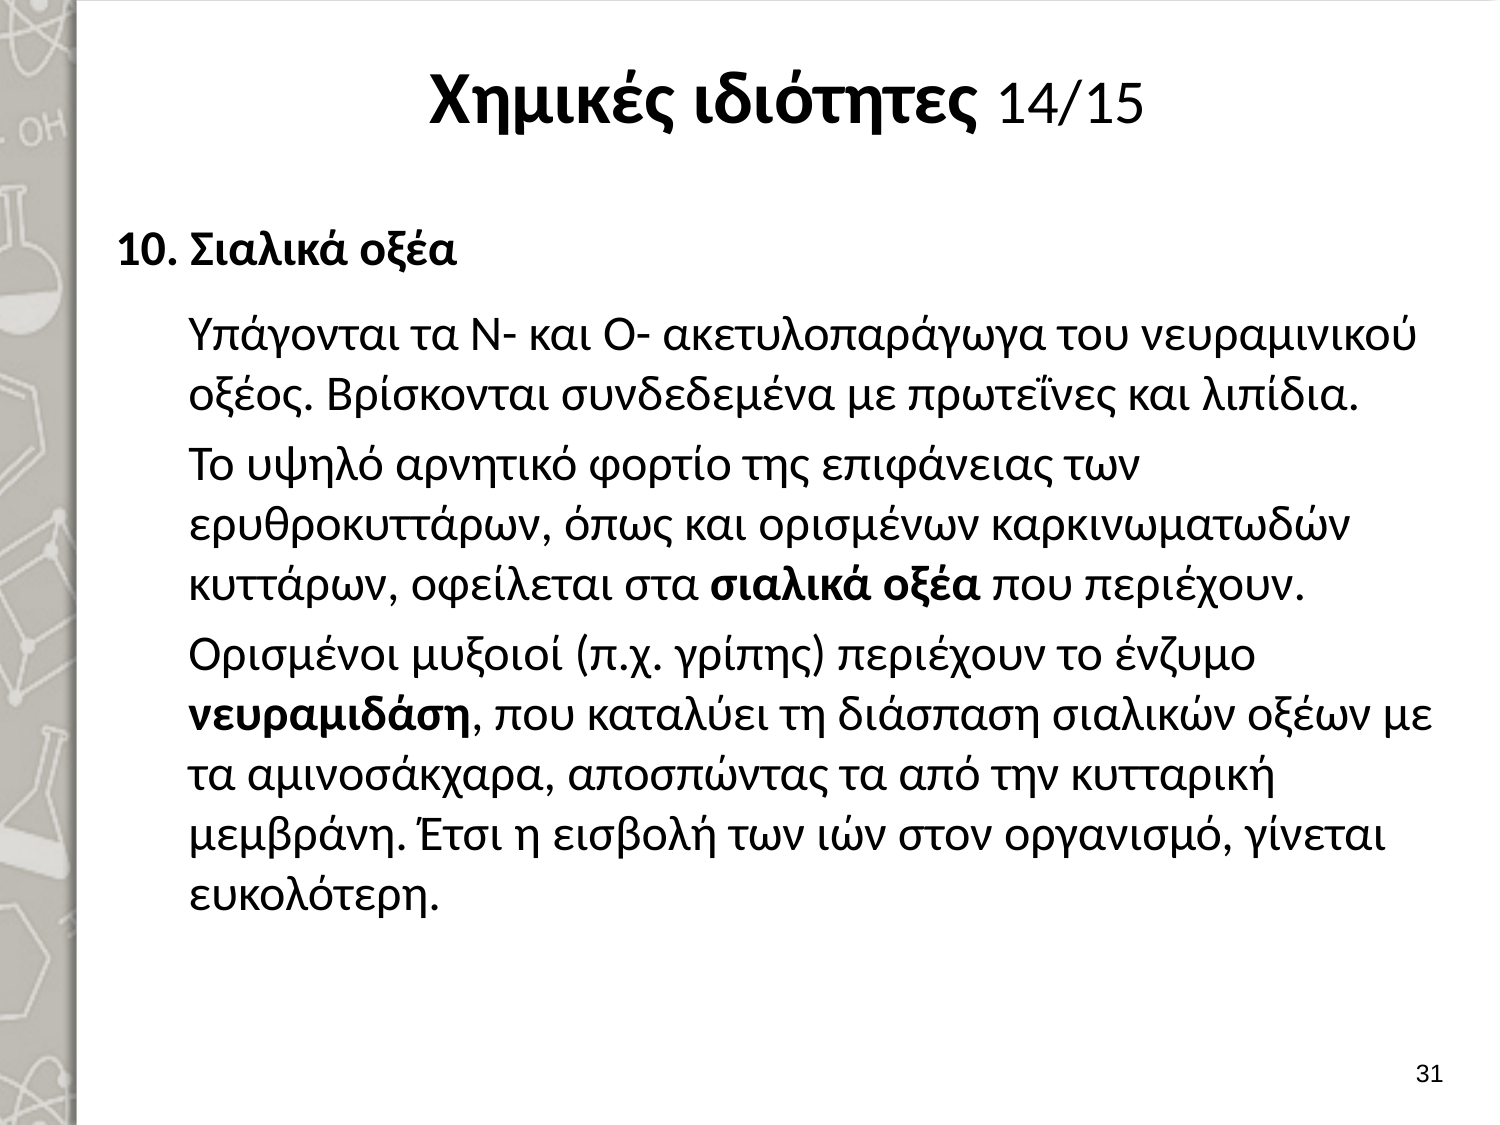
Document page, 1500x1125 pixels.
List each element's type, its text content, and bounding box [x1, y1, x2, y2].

list Σιαλικά οξέα Υπάγονται τα Ν- και Ο- ακετυλοπαράγωγα του νευραμινικού οξέος. Βρίσκονται συνδεδεμένα με πρωτεΐνες και λιπίδια. Το υψηλό αρνητικό φορτίο της επιφάνειας των ερυθροκυττάρων, όπως και ορισμένων καρκινωματωδών κυττάρων, οφείλεται στα σιαλικά οξέα που περιέχουν. Ορισμένοι μυξοιοί (π.χ. γρίπης) περιέχουν το ένζυμο νευραμιδάση, που καταλύει τη διάσπαση σιαλικών οξέων με τα αμινοσάκχαρα, αποσπώντας τα από την κυτταρική μεμβράνη. Έτσι η εισβολή των ιών στον οργανισμό, γίνεται ευκολότερη. [100, 208, 1471, 1024]
slide_number 30 [1108, 1042, 1459, 1103]
title Χημικές ιδιότητες 14/15 [76, 19, 1500, 169]
